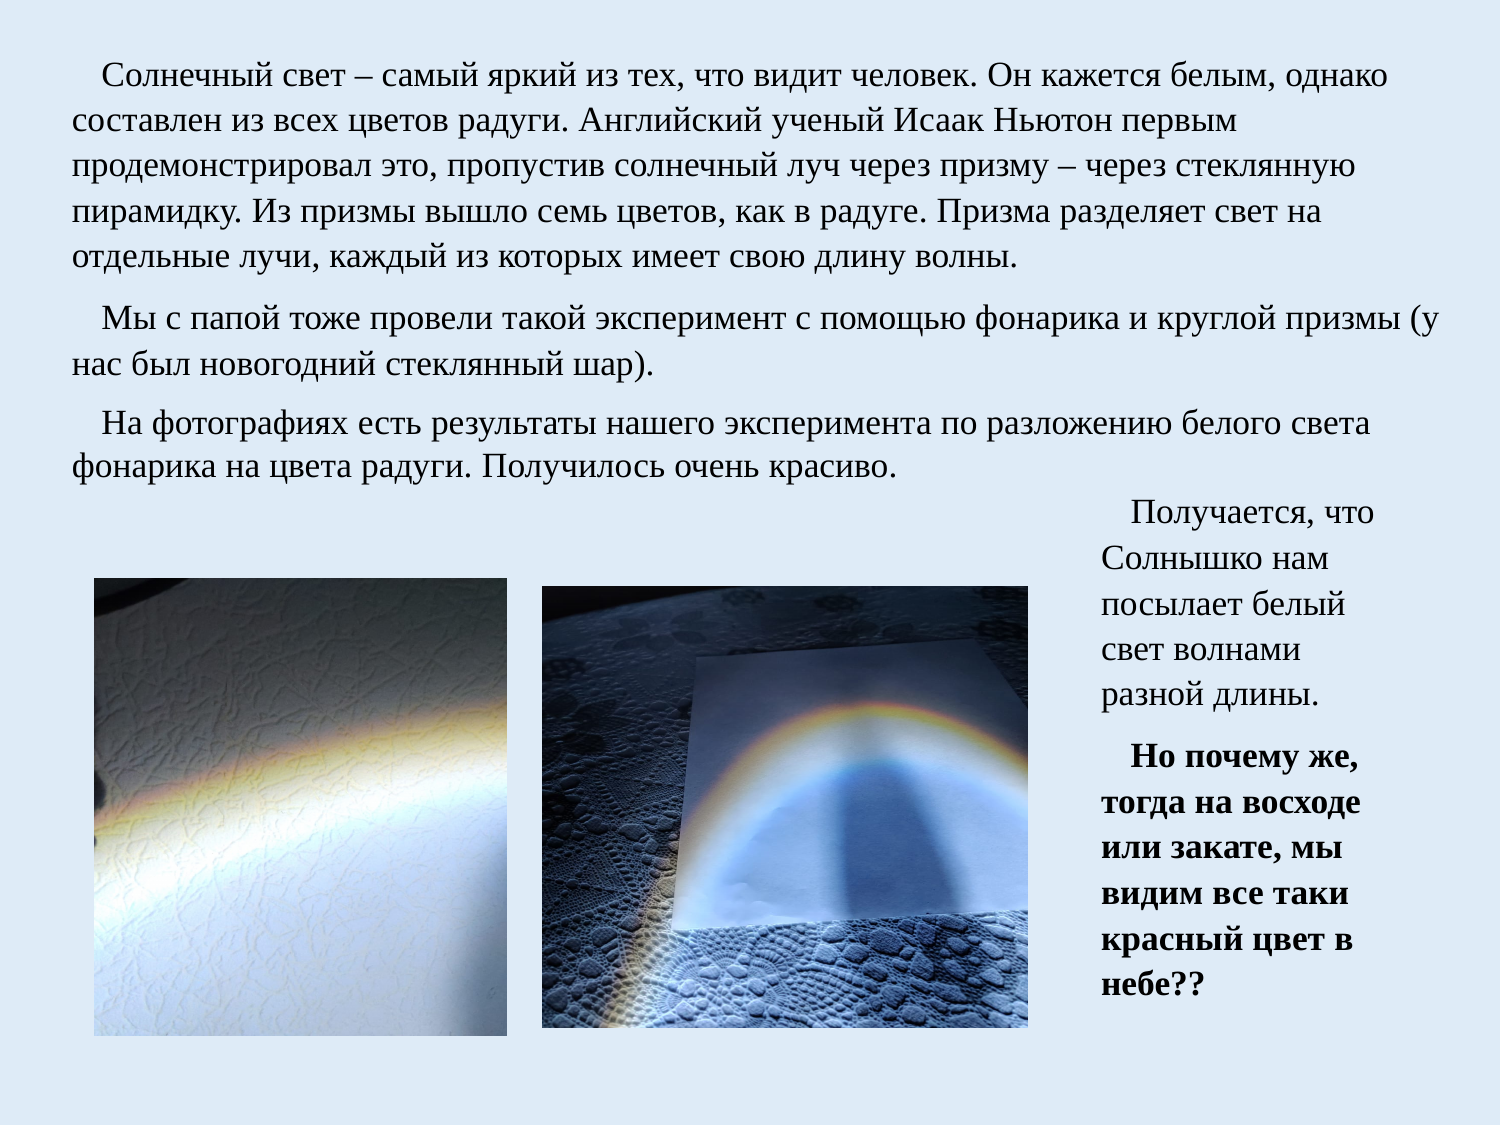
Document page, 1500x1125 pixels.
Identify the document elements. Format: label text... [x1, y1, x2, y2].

text_box Солнечный свет – самый яркий из тех, что видит человек. Он кажется белым, однако составлен из всех цветов радуги. Английский ученый Исаак Ньютон первым продемонстрировал это, пропустив солнечный луч через призму – через стеклянную пирамидку. Из призмы вышло семь цветов, как в радуге. Призма разделяет свет на отдельные лучи, каждый из которых имеет свою длину волны. Мы с папой тоже провели такой эксперимент с помощью фонарика и круглой призмы (у нас был новогодний стеклянный шар). На фотографиях есть результаты нашего эксперимента по разложению белого света фонарика на цвета радуги. Получилось очень красиво. [57, 40, 1458, 492]
picture [542, 586, 1028, 1028]
picture [94, 578, 507, 1036]
text_box Получается, что Солнышко нам посылает белый свет волнами разной длины. Но почему же, тогда на восходе или закате, мы видим все таки красный цвет в небе?? [1086, 478, 1419, 1010]
